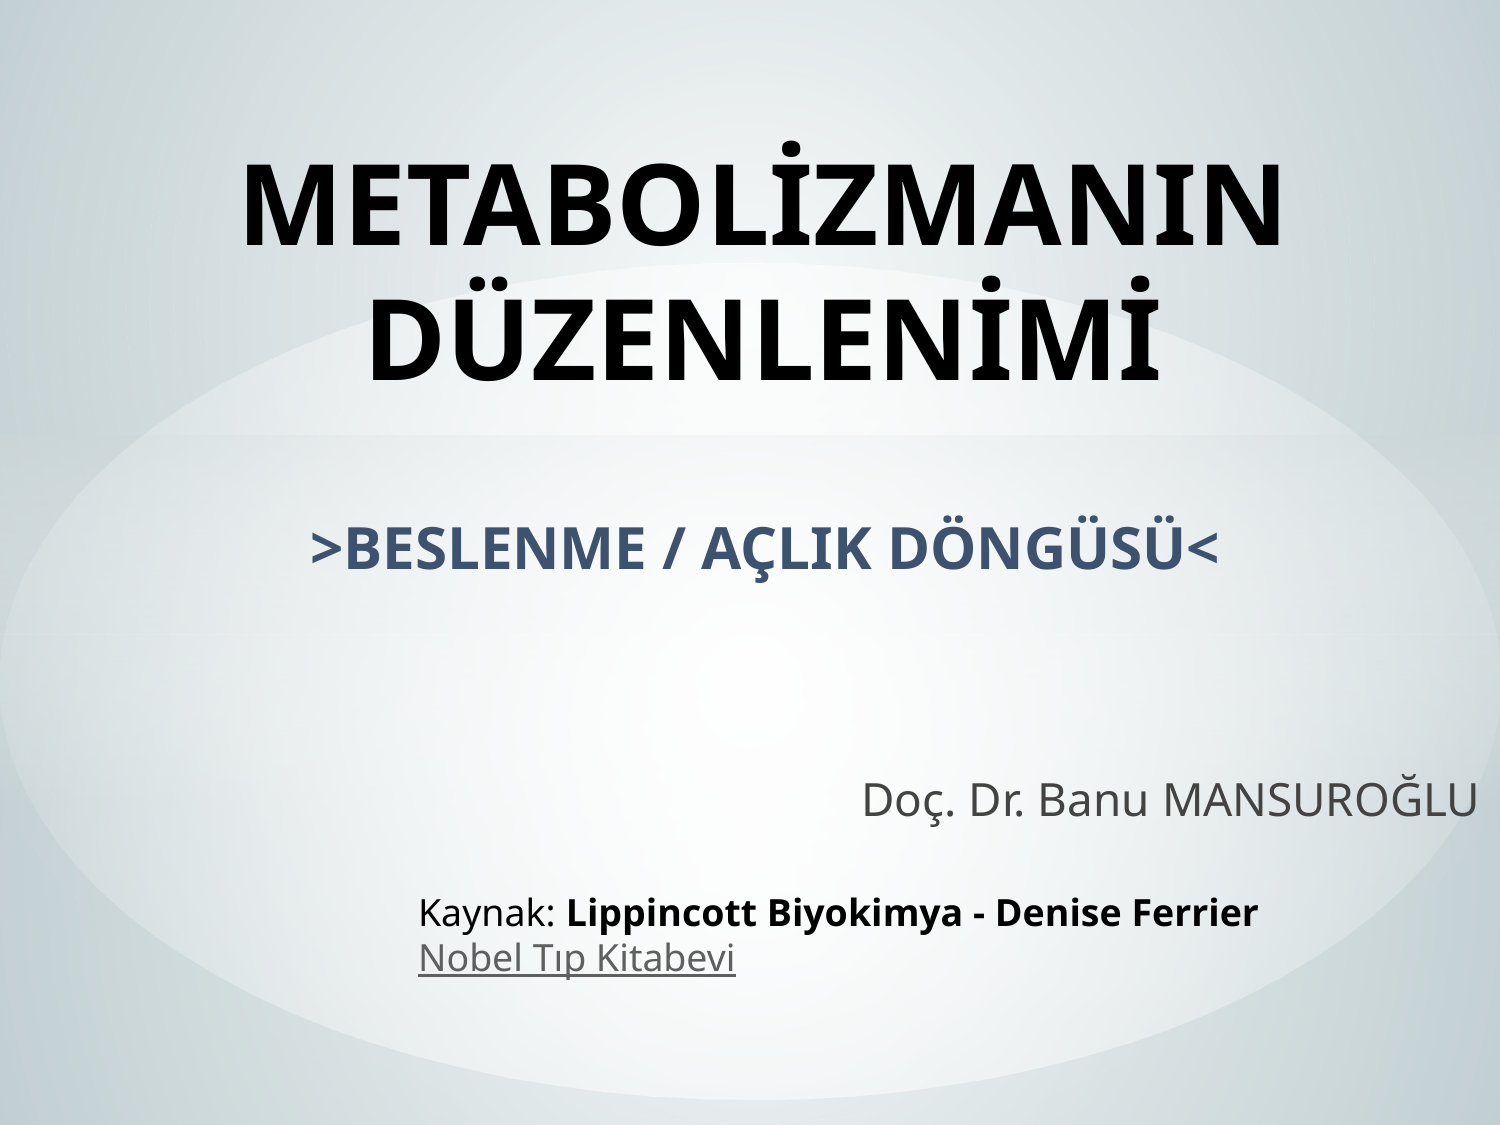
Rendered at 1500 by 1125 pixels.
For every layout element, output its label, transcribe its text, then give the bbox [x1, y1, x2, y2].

text_box >BESLENME / AÇLIK DÖNGÜSÜ< [67, 503, 1433, 651]
text_box Kaynak: Lippincott Biyokimya - Denise Ferrier Nobel Tıp Kitabevi [403, 881, 1294, 993]
subtitle Doç. Dr. Banu MANSUROĞLU [403, 763, 1496, 908]
title METABOLİZMANIN DÜZENLENİMİ [53, 125, 1444, 420]
